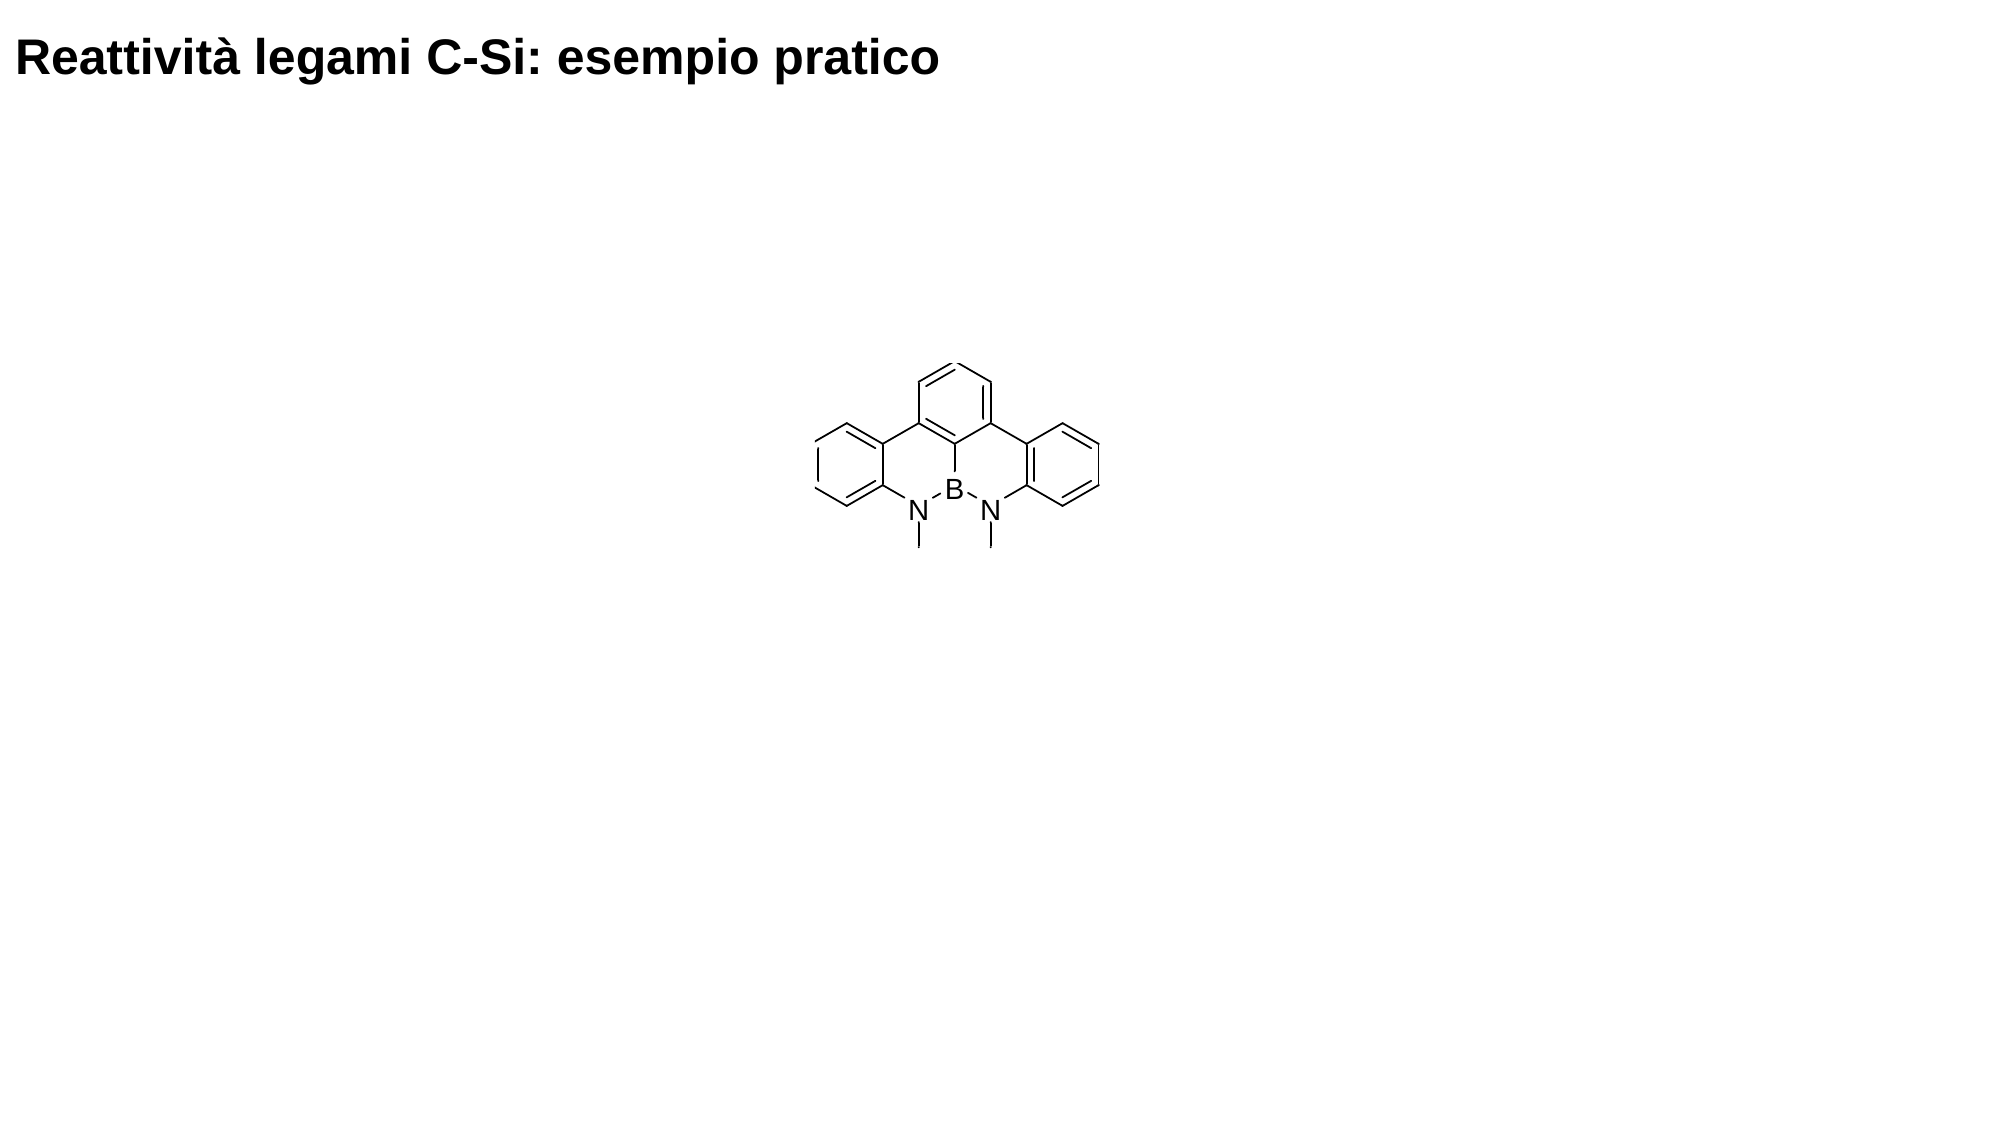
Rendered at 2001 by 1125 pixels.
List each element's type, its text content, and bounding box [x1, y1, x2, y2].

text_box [814, 363, 1118, 563]
text_box Reattività legami C-Si: esempio pratico [0, 0, 1288, 93]
